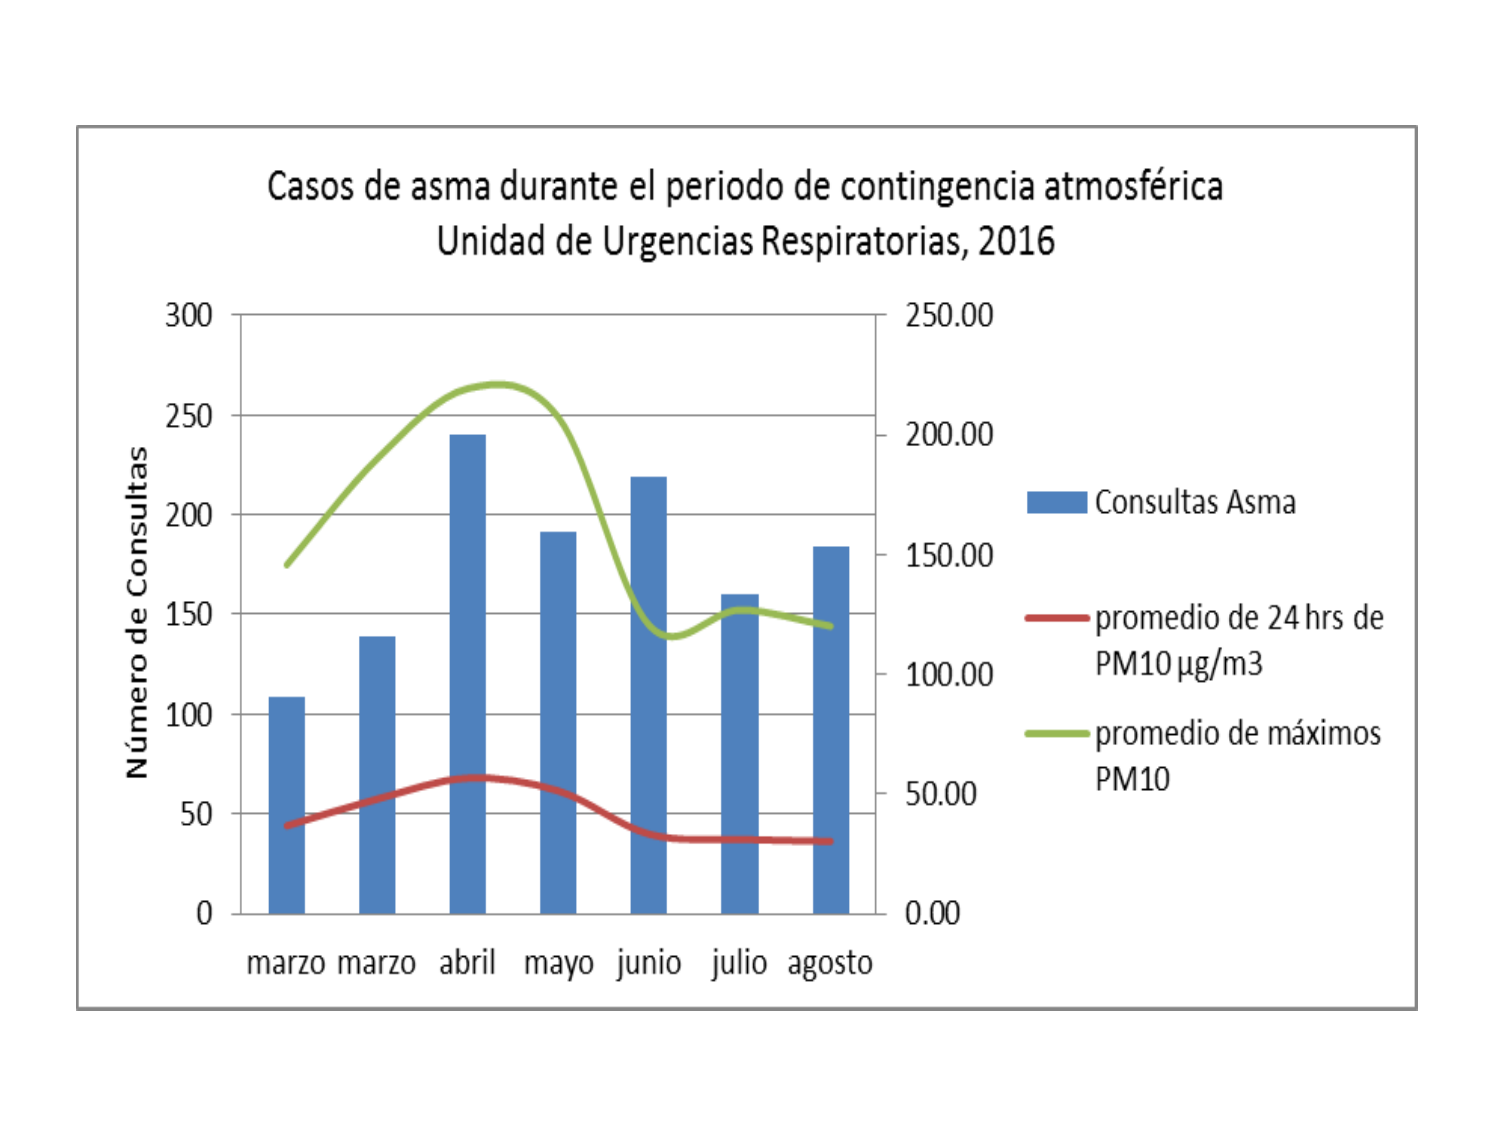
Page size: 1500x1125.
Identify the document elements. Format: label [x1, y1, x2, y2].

list [76, 125, 1419, 1011]
